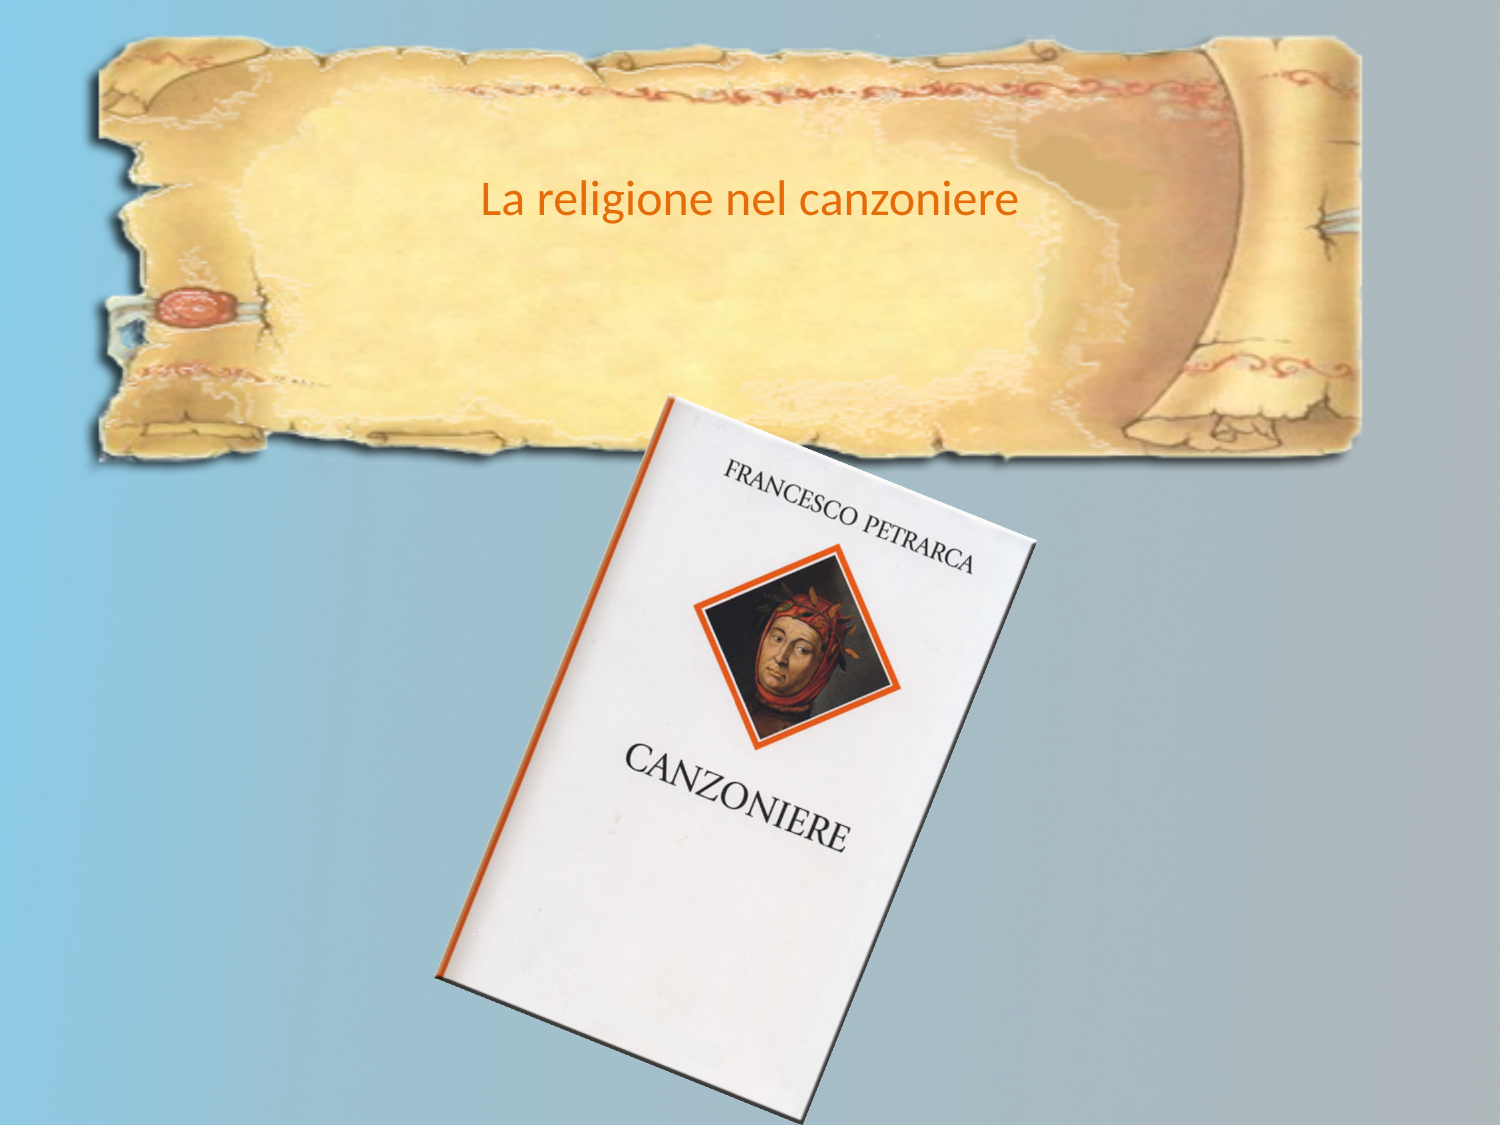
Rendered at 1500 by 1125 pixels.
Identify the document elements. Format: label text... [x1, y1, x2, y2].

picture [0, 0, 1500, 1125]
title La religione nel canzoniere [75, 45, 1425, 233]
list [536, 443, 934, 1074]
